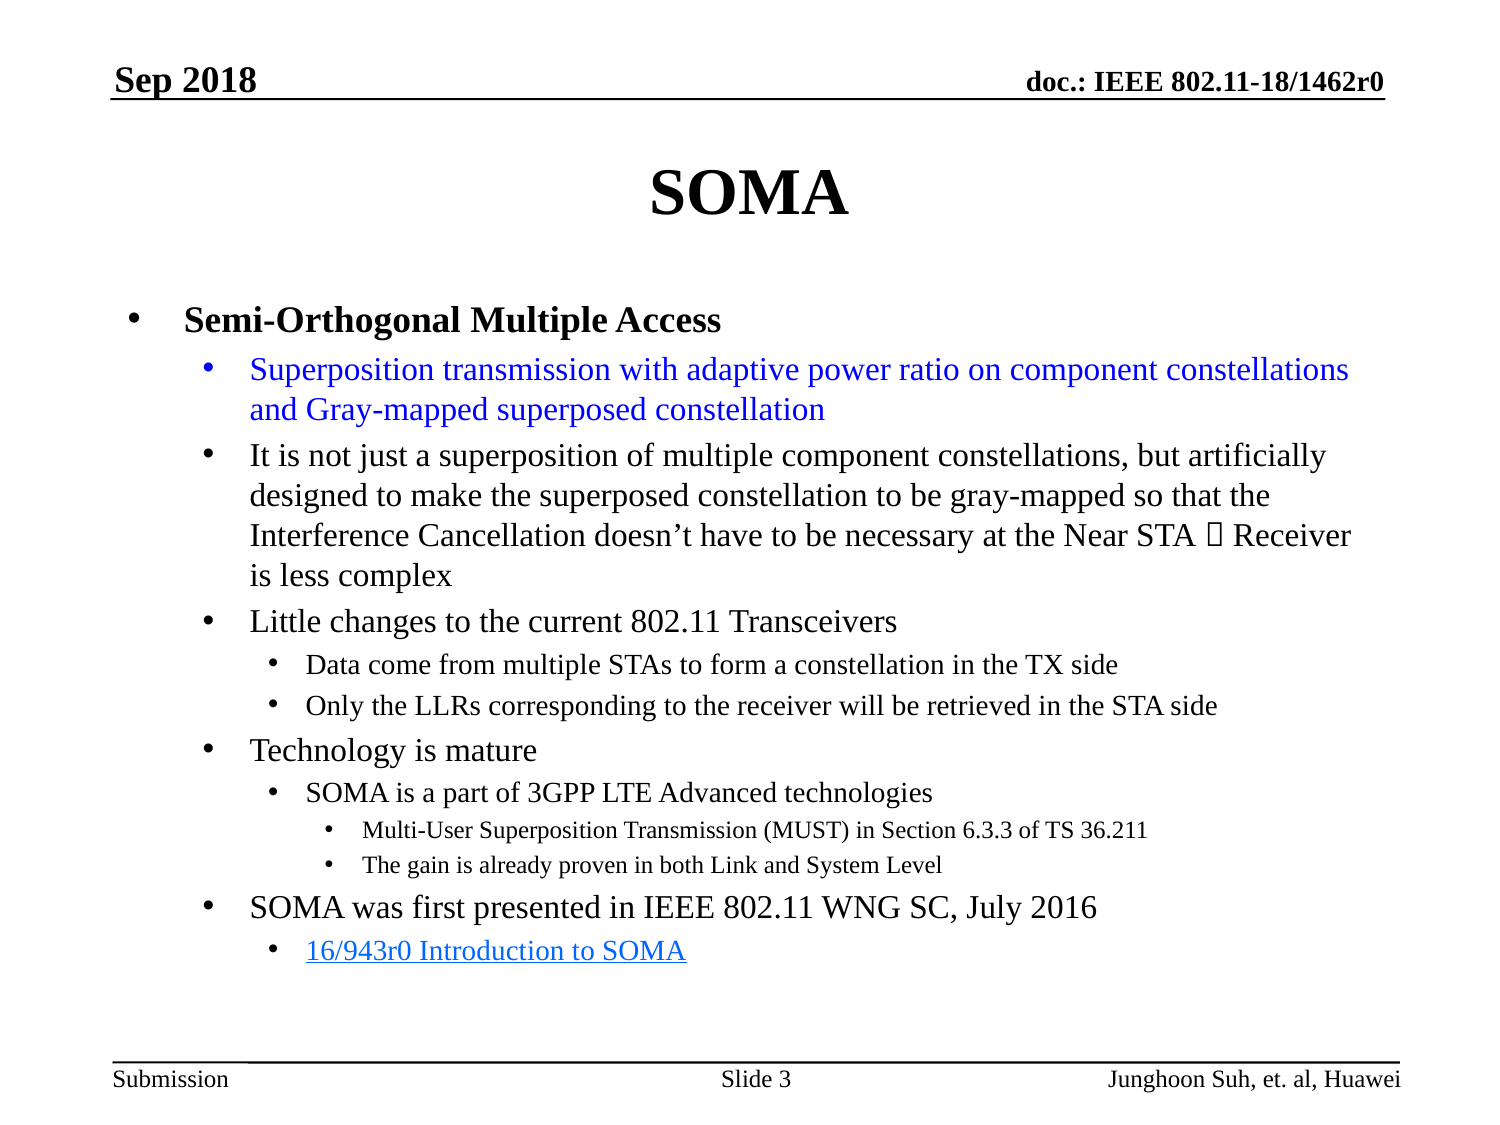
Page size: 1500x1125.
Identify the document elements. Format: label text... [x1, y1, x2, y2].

title SOMA [112, 112, 1388, 263]
footer Junghoon Suh, et. al, Huawei [1104, 1061, 1402, 1093]
list Semi-Orthogonal Multiple Access Superposition transmission with adaptive power ratio on component constellations and Gray-mapped superposed constellation It is not just a superposition of multiple component constellations, but artificially designed to make the superposed constellation to be gray-mapped so that the Interference Cancellation doesn’t have to be necessary at the Near STA  Receiver is less complex Little changes to the current 802.11 Transceivers Data come from multiple STAs to form a constellation in the TX side Only the LLRs corresponding to the receiver will be retrieved in the STA side Technology is mature SOMA is a part of 3GPP LTE Advanced technologies Multi-User Superposition Transmission (MUST) in Section 6.3.3 of TS 36.211 The gain is already proven in both Link and System Level SOMA was first presented in IEEE 802.11 WNG SC, July 2016 16/943r0 Introduction to SOMA [112, 287, 1388, 1000]
slide_number Slide 3 [712, 1061, 800, 1093]
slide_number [114, 54, 265, 101]
